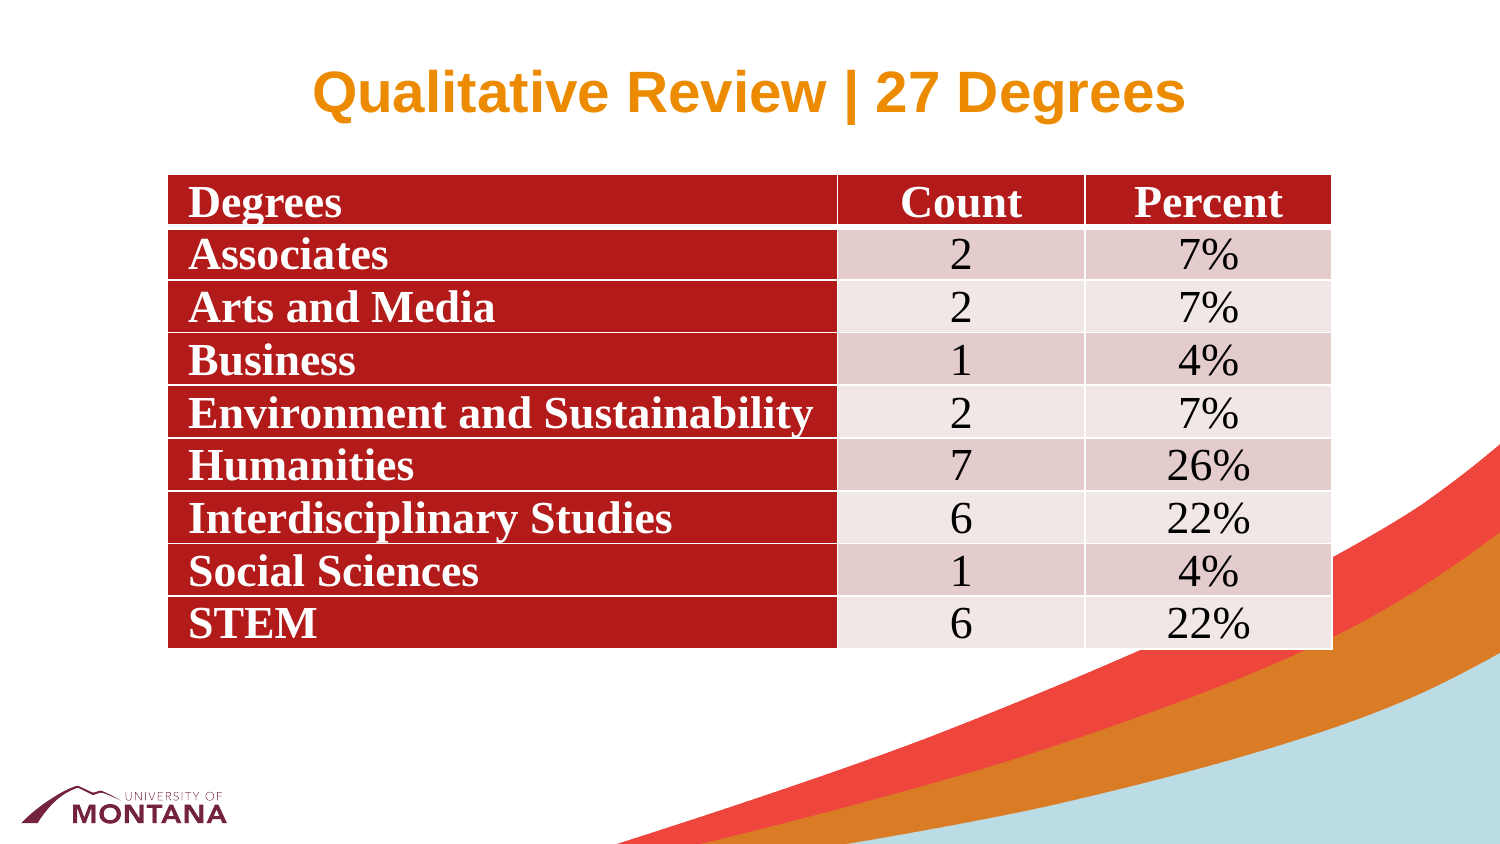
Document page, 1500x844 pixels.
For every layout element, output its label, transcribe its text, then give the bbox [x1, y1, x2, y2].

table_cell 1 [838, 333, 1084, 384]
table_cell 4% [1086, 333, 1331, 384]
title Qualitative Review | 27 Degrees [198, 46, 1302, 132]
table_cell 7 [838, 439, 1084, 490]
table_cell 4% [1086, 544, 1331, 595]
table_cell 26% [1086, 439, 1331, 490]
table_cell 7% [1086, 230, 1331, 279]
table_cell 2 [838, 386, 1084, 437]
table_cell 6 [838, 597, 1084, 648]
table_header Percent [1086, 175, 1331, 224]
table_cell STEM [168, 597, 837, 648]
table_cell 2 [838, 230, 1084, 279]
table_cell 2 [838, 281, 1084, 332]
table_cell Interdisciplinary Studies [168, 492, 837, 543]
table_cell Social Sciences [168, 544, 837, 595]
table_cell 22% [1086, 492, 1331, 543]
table_cell 6 [838, 492, 1084, 543]
table_header Count [838, 175, 1084, 224]
table_cell Arts and Media [168, 281, 837, 332]
table_cell 7% [1086, 386, 1331, 437]
table_cell Business [168, 333, 837, 384]
table_header Degrees [168, 175, 837, 224]
table_cell 1 [838, 544, 1084, 595]
table_cell Associates [168, 230, 837, 279]
table_cell Environment and Sustainability [168, 386, 837, 437]
table_cell 7% [1086, 281, 1331, 332]
table_cell Humanities [168, 439, 837, 490]
picture [0, 0, 1500, 844]
table_cell 22% [1086, 597, 1331, 648]
